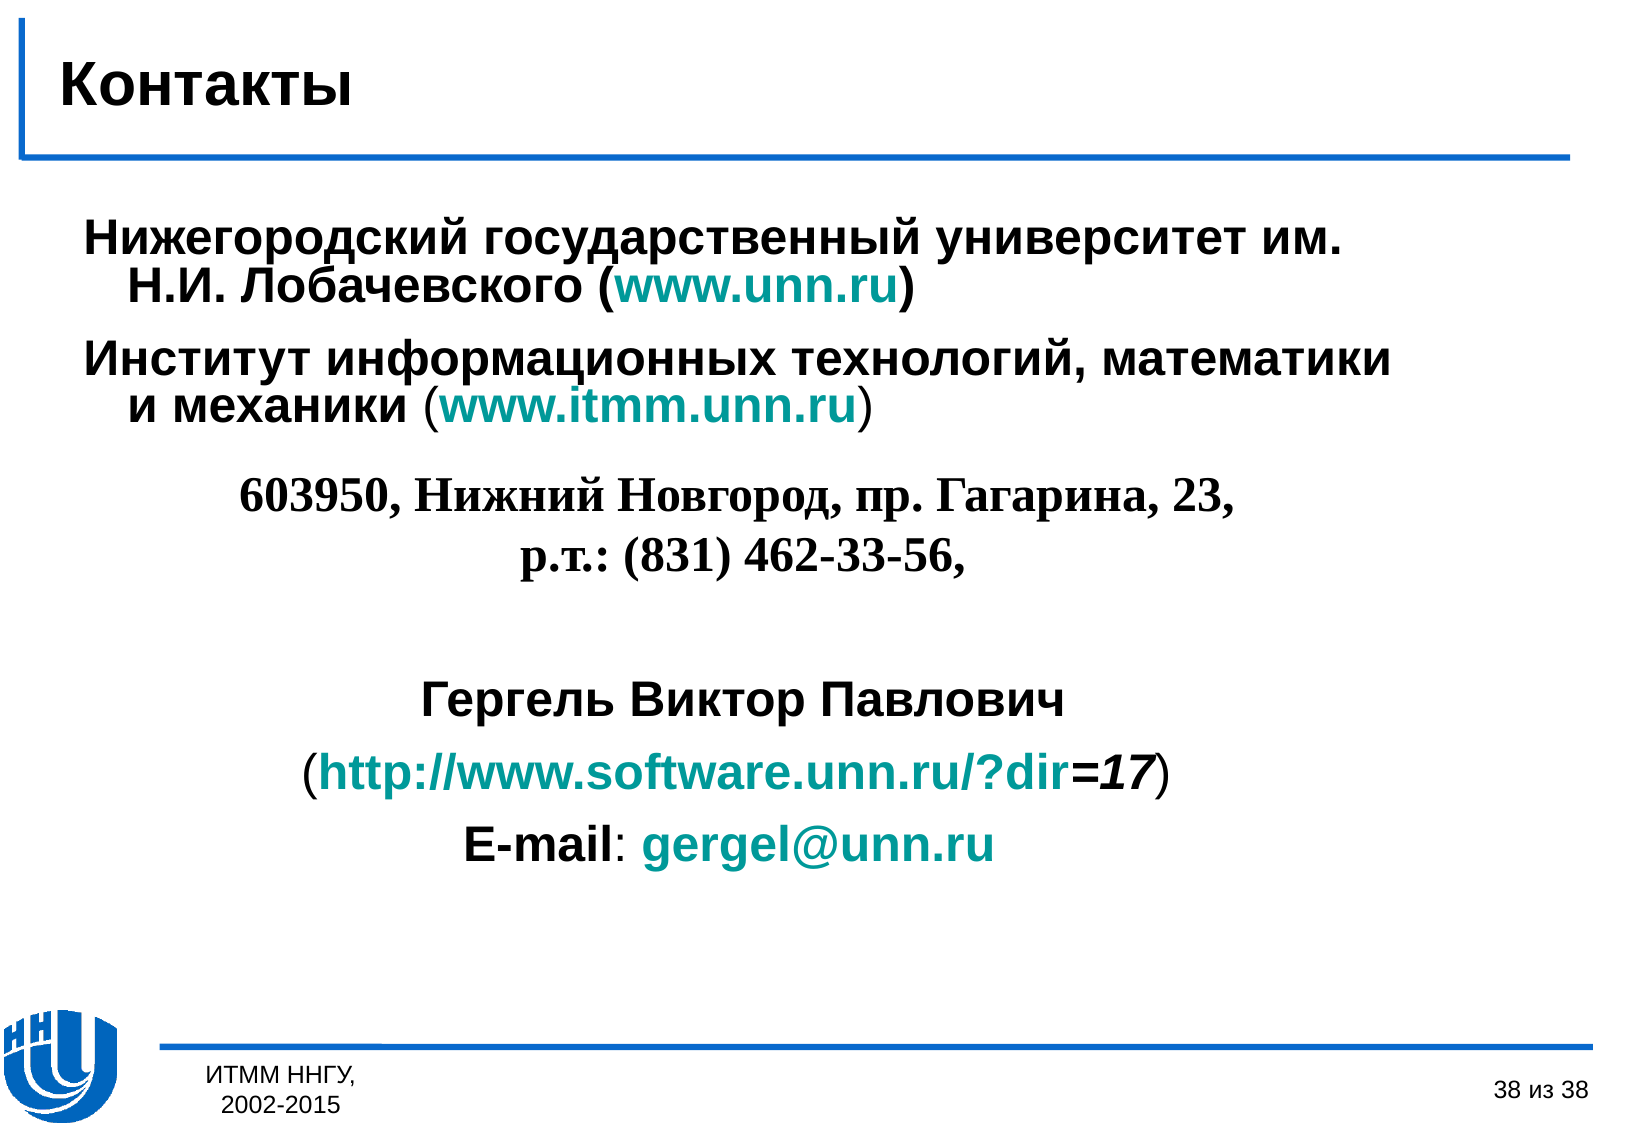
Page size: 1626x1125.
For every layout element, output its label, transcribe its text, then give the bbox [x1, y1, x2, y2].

text_box Нижегородский государственный университет им. Н.И. Лобачевского (www.unn.ru) Институт информационных технологий, математики и механики (www.itmm.unn.ru) 603950, Нижний Новгород, пр. Гагарина, 23, р.т.: (831) 462-33-56, Гергель Виктор Павлович (http://www.software.unn.ru/?dir=17) E-mail: gergel@unn.ru [68, 208, 1419, 1024]
slide_number 38 из 38 [1450, 1051, 1605, 1125]
text_box ИТММ ННГУ, 2002-2015 [162, 1051, 399, 1094]
picture [4, 1010, 117, 1123]
title Контакты [44, 33, 1598, 127]
